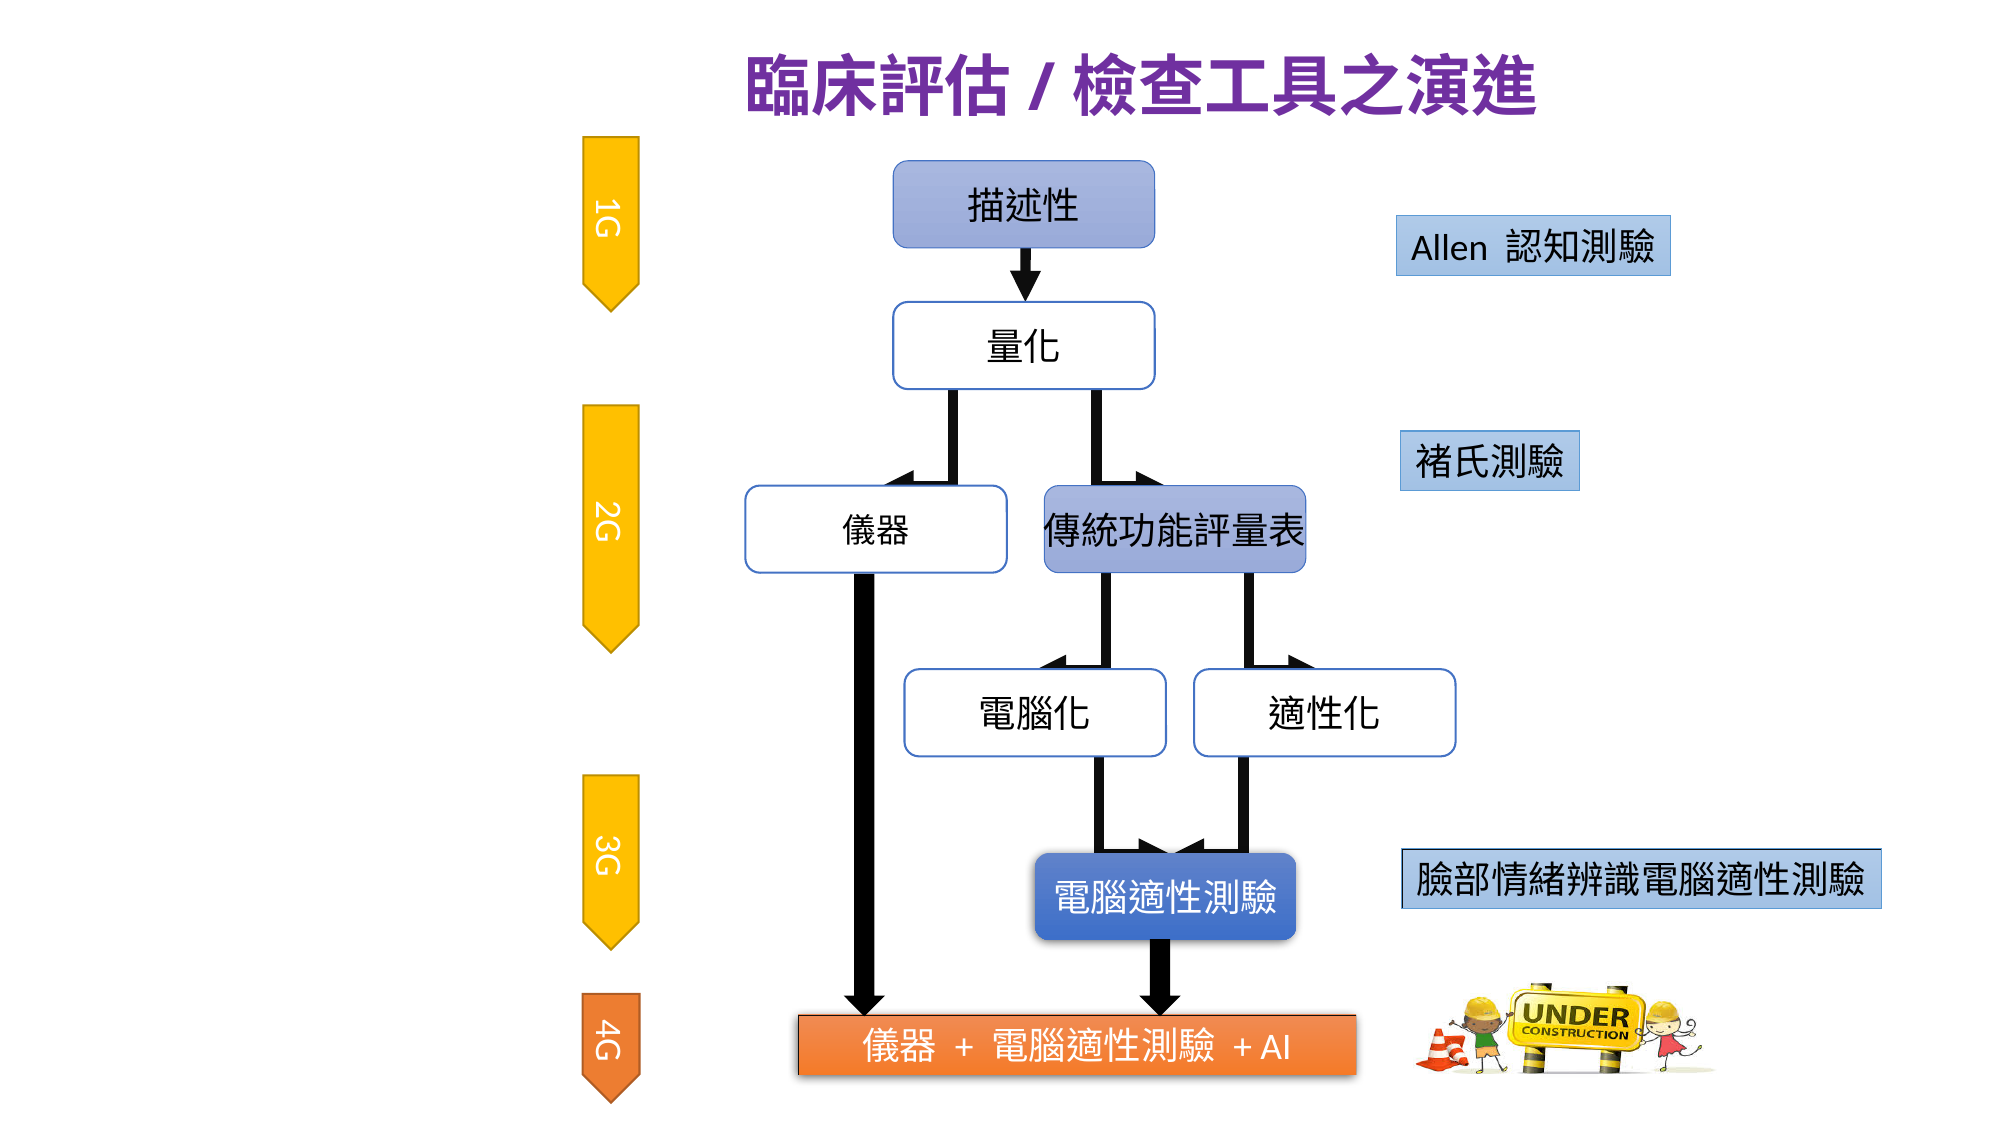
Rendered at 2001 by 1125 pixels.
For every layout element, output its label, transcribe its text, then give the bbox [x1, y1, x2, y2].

text_box 4G [581, 992, 641, 1105]
text_box [843, 950, 886, 1017]
text_box 儀器 + 電腦適性測驗 + AI [798, 1014, 1357, 1075]
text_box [1399, 215, 1884, 1082]
text_box [1139, 950, 1181, 1017]
title 臨床評估/檢查工具之演進 [376, 0, 1907, 183]
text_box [583, 137, 1456, 950]
